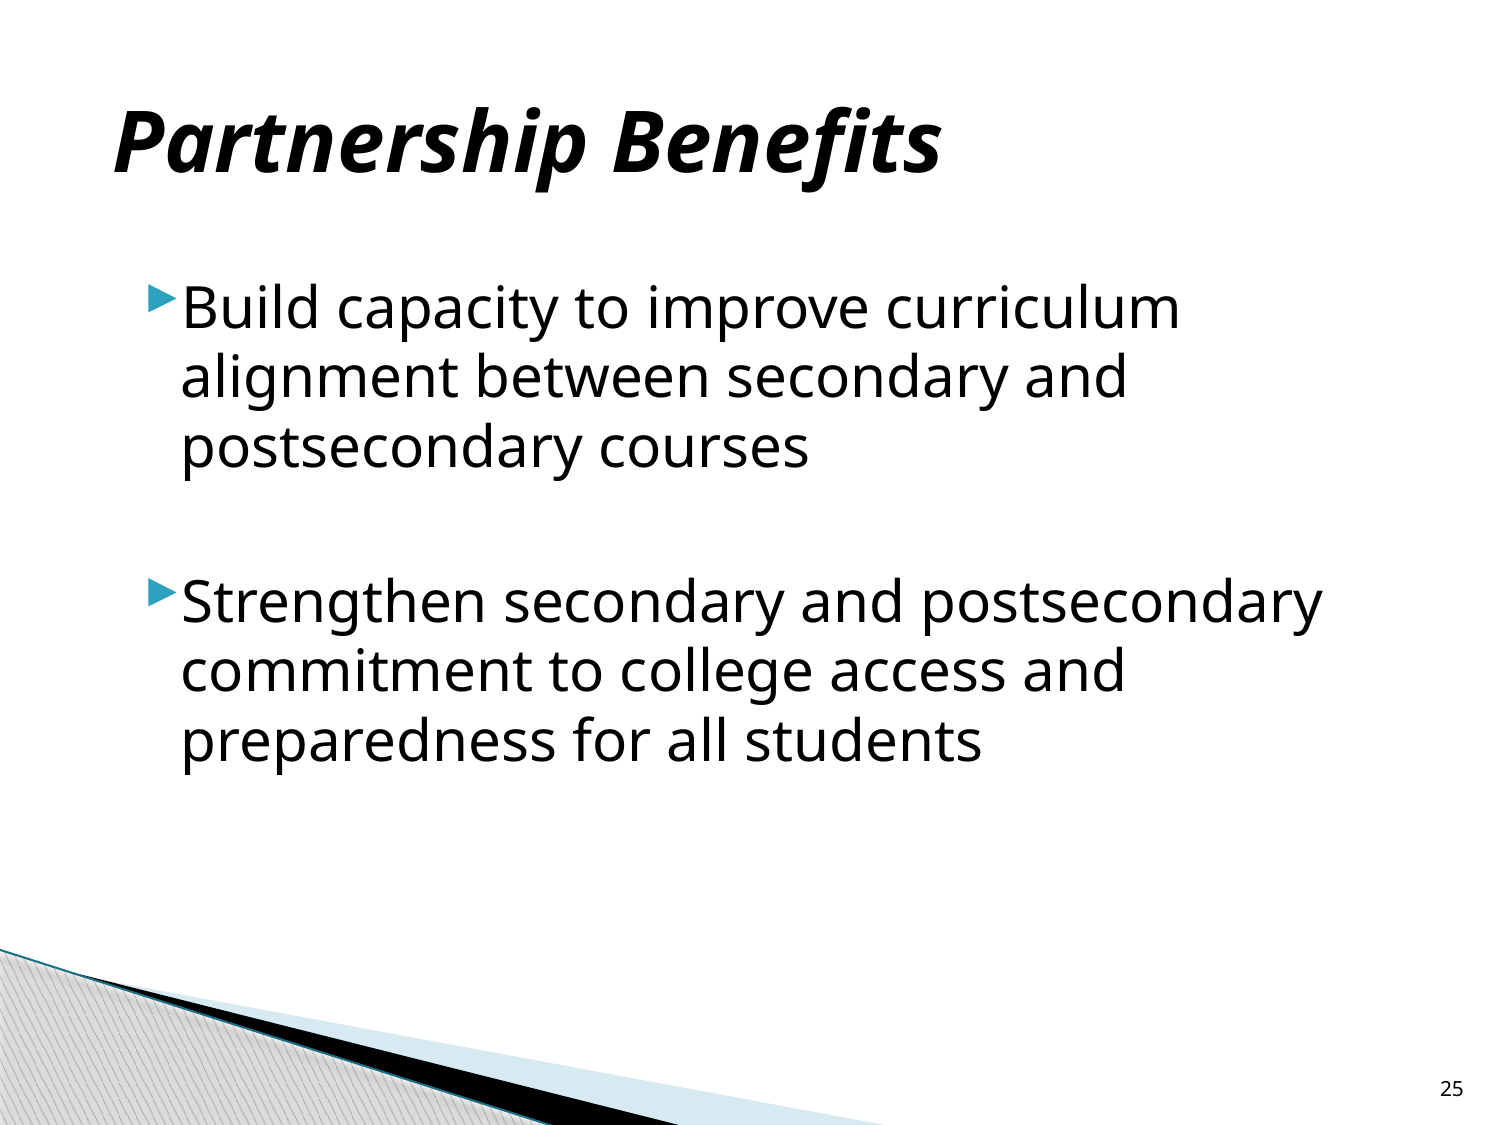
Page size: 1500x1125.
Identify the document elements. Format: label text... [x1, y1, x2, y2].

title Partnership Benefits [75, 45, 1425, 233]
slide_number 25 [1418, 1051, 1479, 1112]
list Build capacity to improve curriculum alignment between secondary and postsecondary courses Strengthen secondary and postsecondary commitment to college access and preparedness for all students [24, 262, 1375, 1005]
